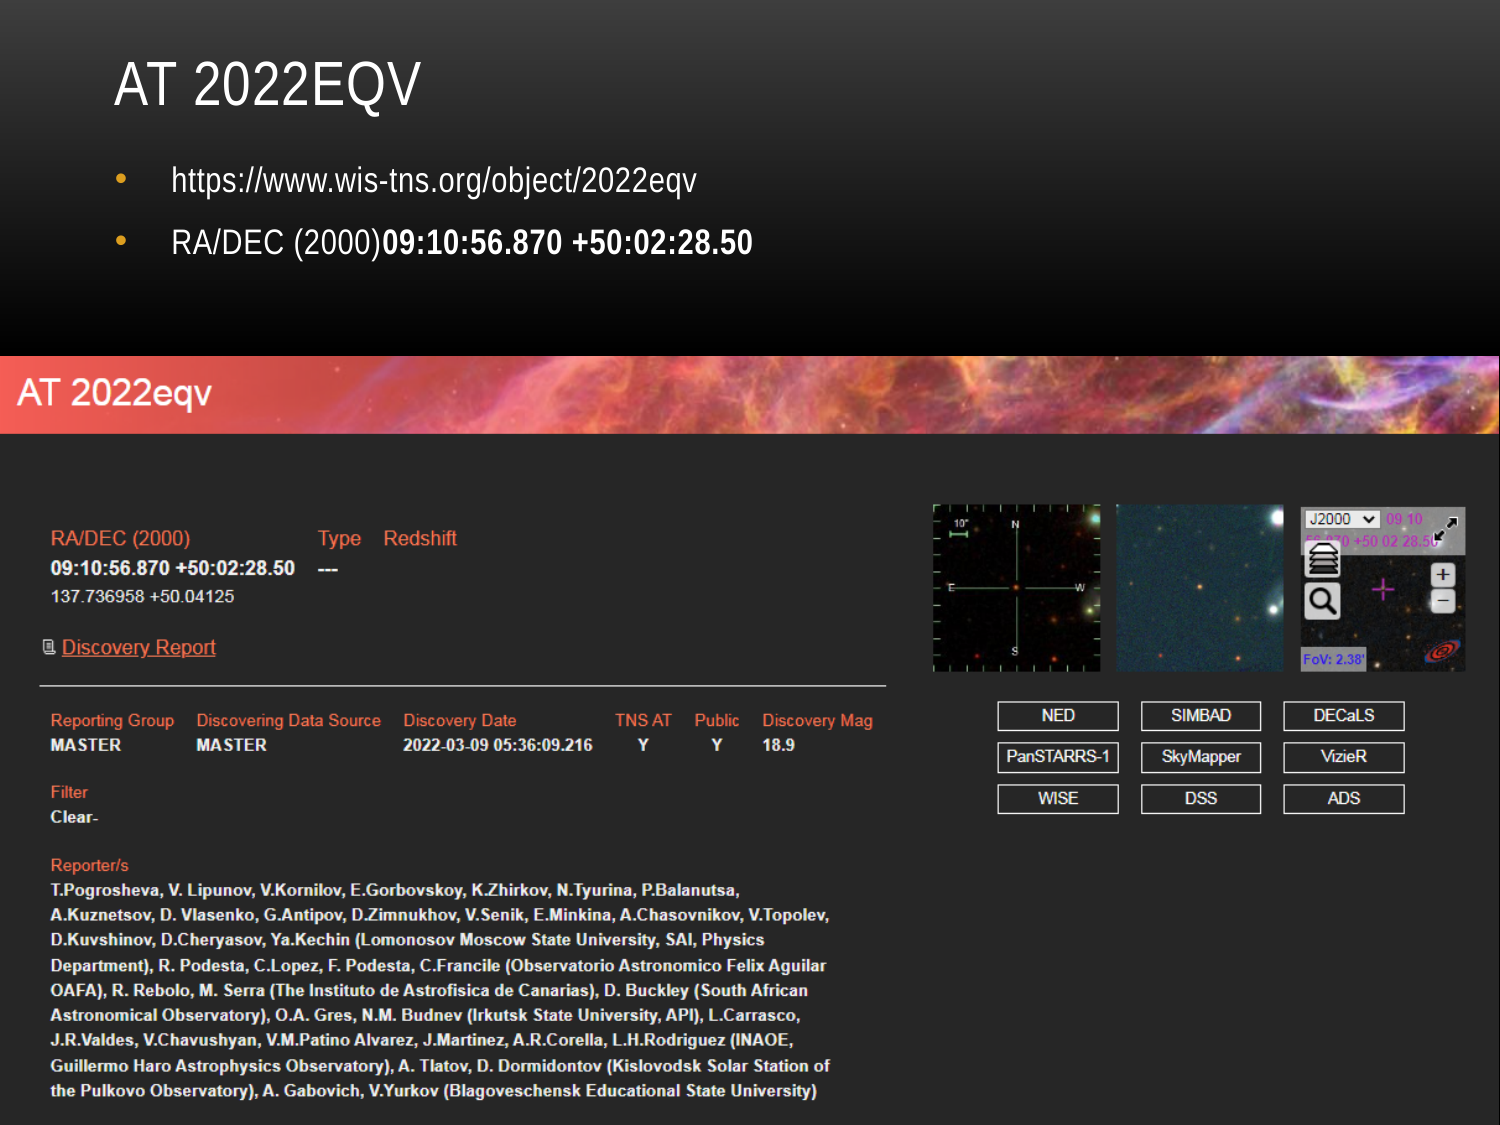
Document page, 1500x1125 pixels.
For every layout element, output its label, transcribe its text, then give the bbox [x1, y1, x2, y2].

picture [0, 0, 1500, 1125]
title AT 2022eqv [99, 45, 1400, 126]
list https://www.wis-tns.org/object/2022eqv RA/DEC (2000)09:10:56.870 +50:02:28.50 [99, 149, 1400, 356]
